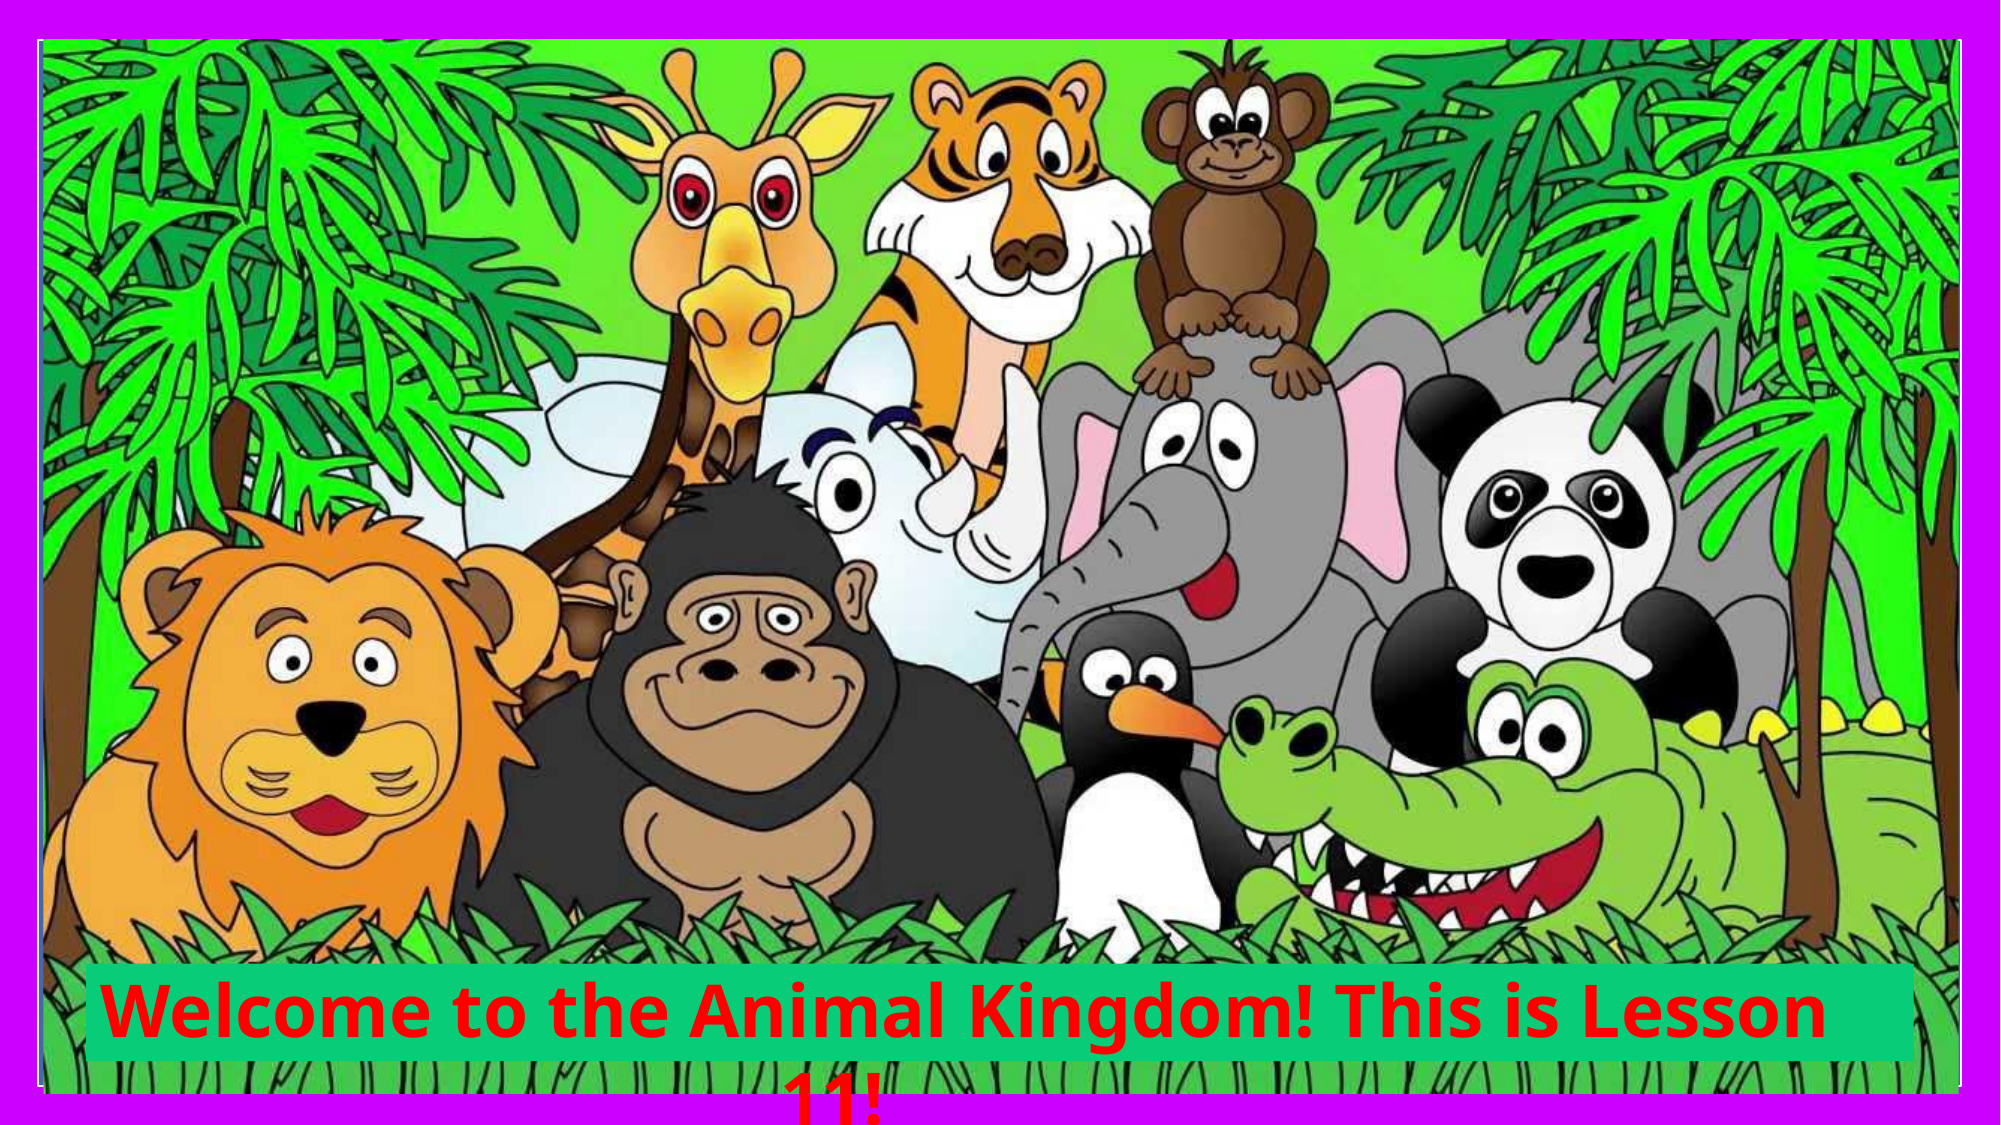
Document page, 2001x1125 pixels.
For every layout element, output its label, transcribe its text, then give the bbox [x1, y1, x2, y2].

text_box [37, 40, 43, 1087]
text_box Welcome to the Animal Kingdom! This is Lesson 11! [98, 962, 1913, 1125]
text_box [43, 39, 1959, 1094]
text_box [86, 963, 98, 1062]
